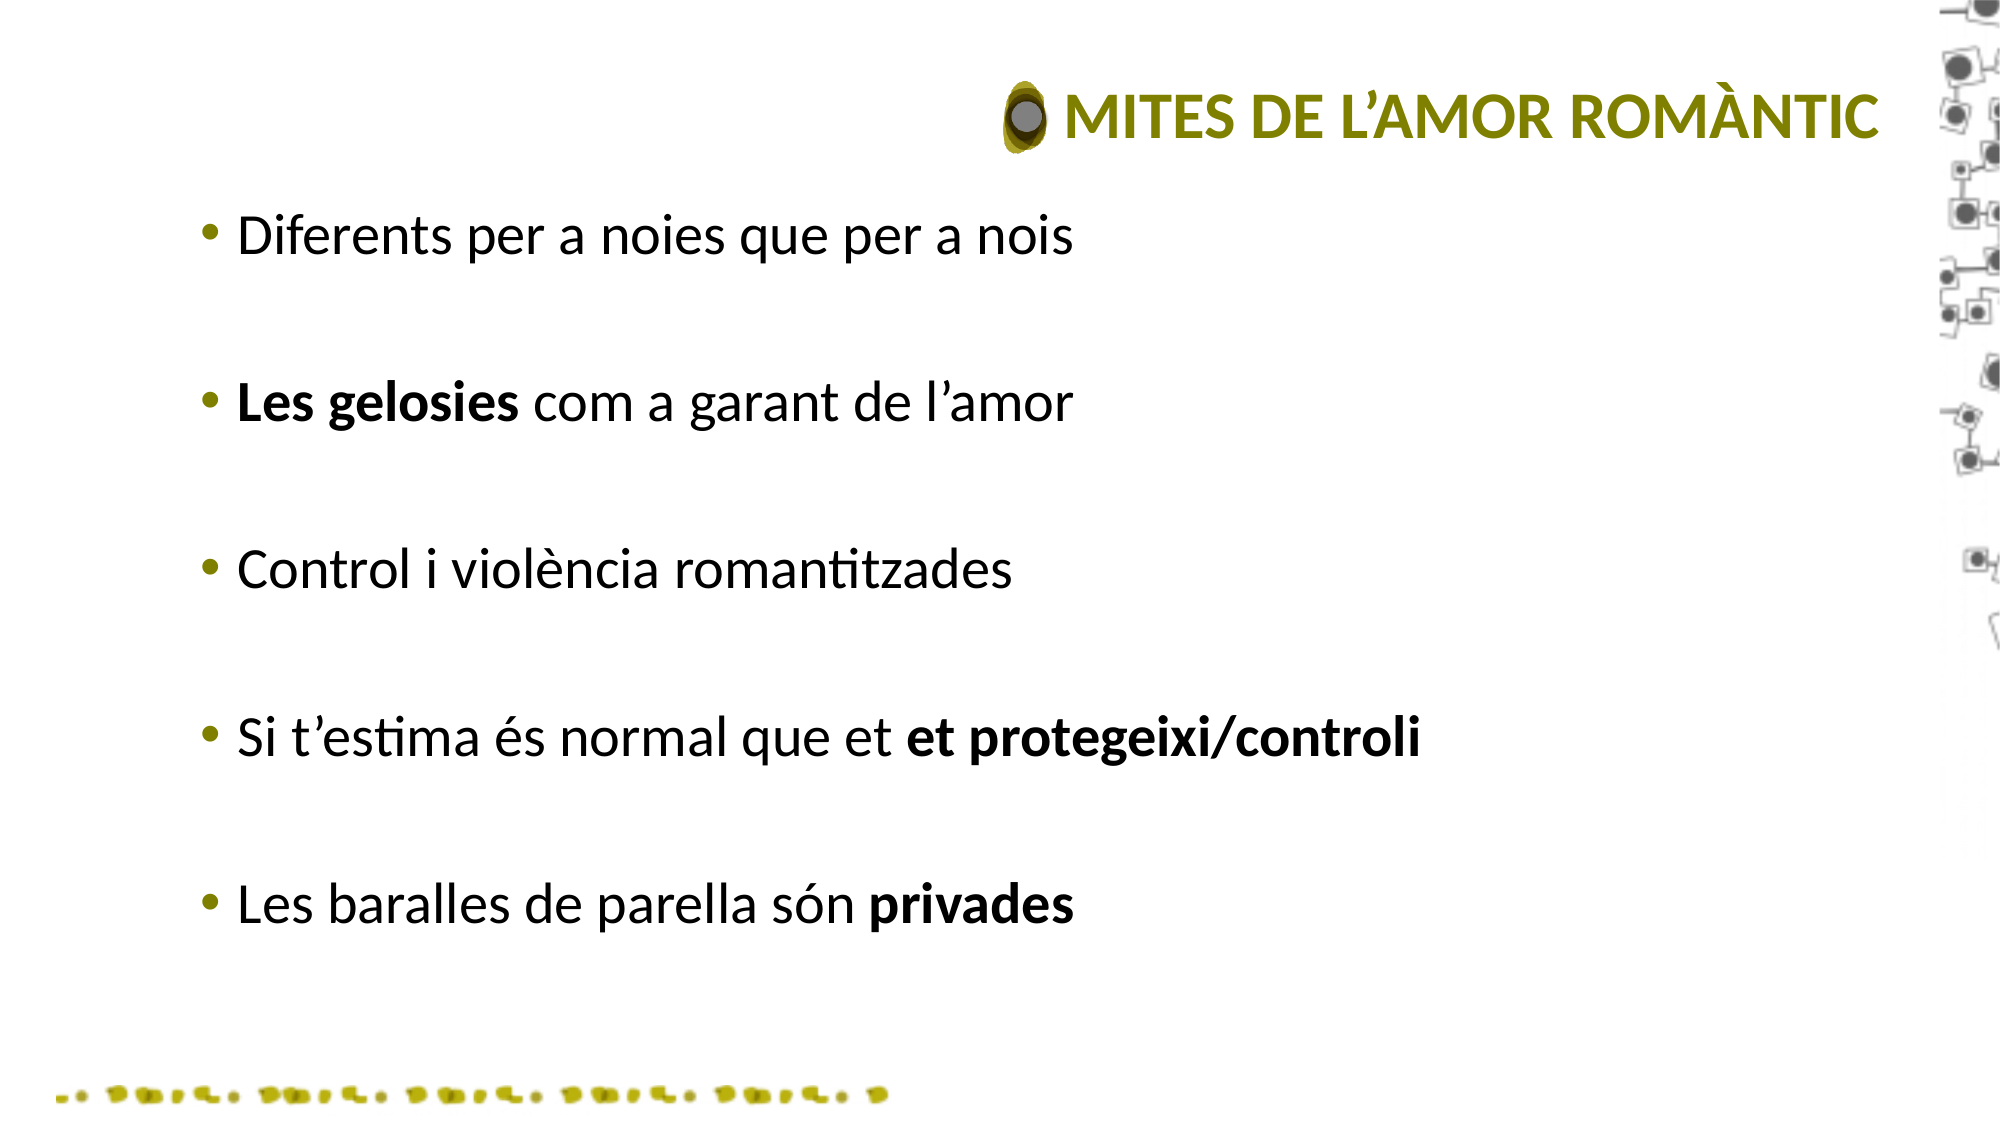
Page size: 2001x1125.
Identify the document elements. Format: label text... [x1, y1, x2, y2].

list Diferents per a noies que per a nois Les gelosies com a garant de l’amor Control i violència romantitzades Si t’estima és normal que et et protegeixi/controli Les baralles de parella són privades [185, 196, 1821, 1027]
picture [1538, 1, 2000, 862]
picture [56, 1085, 892, 1116]
picture [1002, 79, 1050, 154]
title MITES DE L’AMOR ROMÀNTIC [670, 23, 1896, 211]
